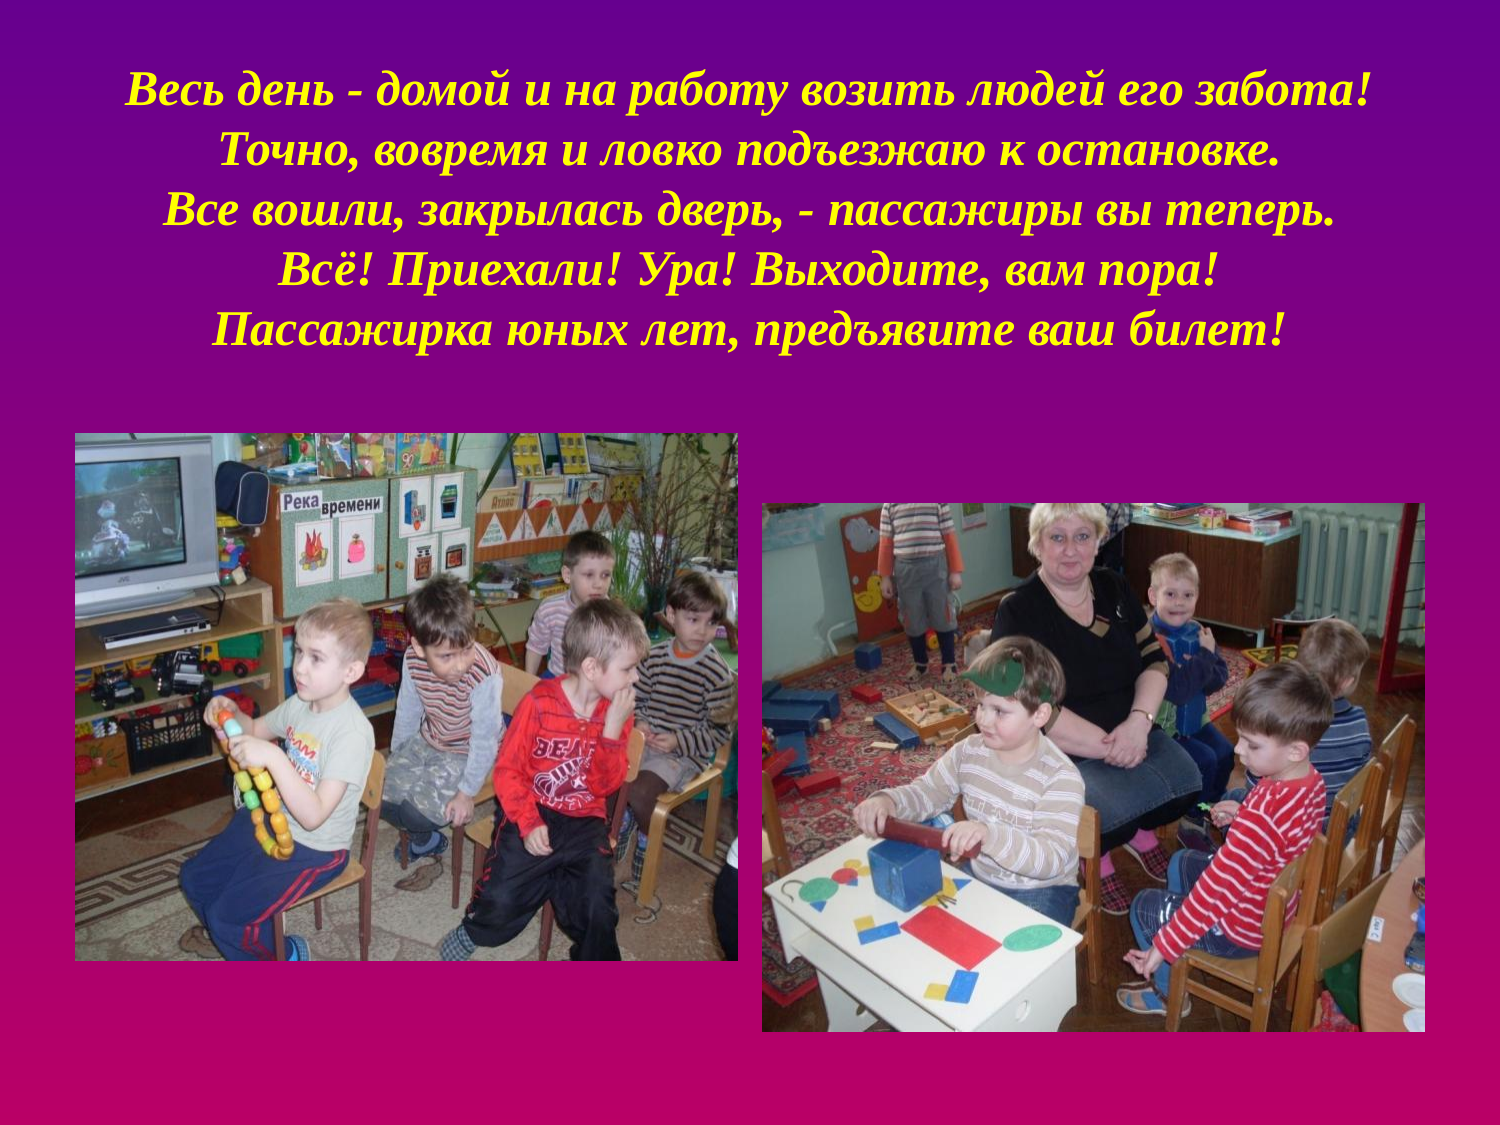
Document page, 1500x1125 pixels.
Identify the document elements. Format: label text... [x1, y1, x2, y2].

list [74, 433, 738, 962]
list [762, 503, 1426, 1032]
title Весь день - домой и на работу возить людей его забота! Точно, вовремя и ловко подъезжаю к остановке. Все вошли, закрылась дверь, - пассажиры вы теперь. Всё! Приехали! Ура! Выходите, вам пора! Пассажирка юных лет, предъявите ваш билет! [74, 93, 1426, 317]
